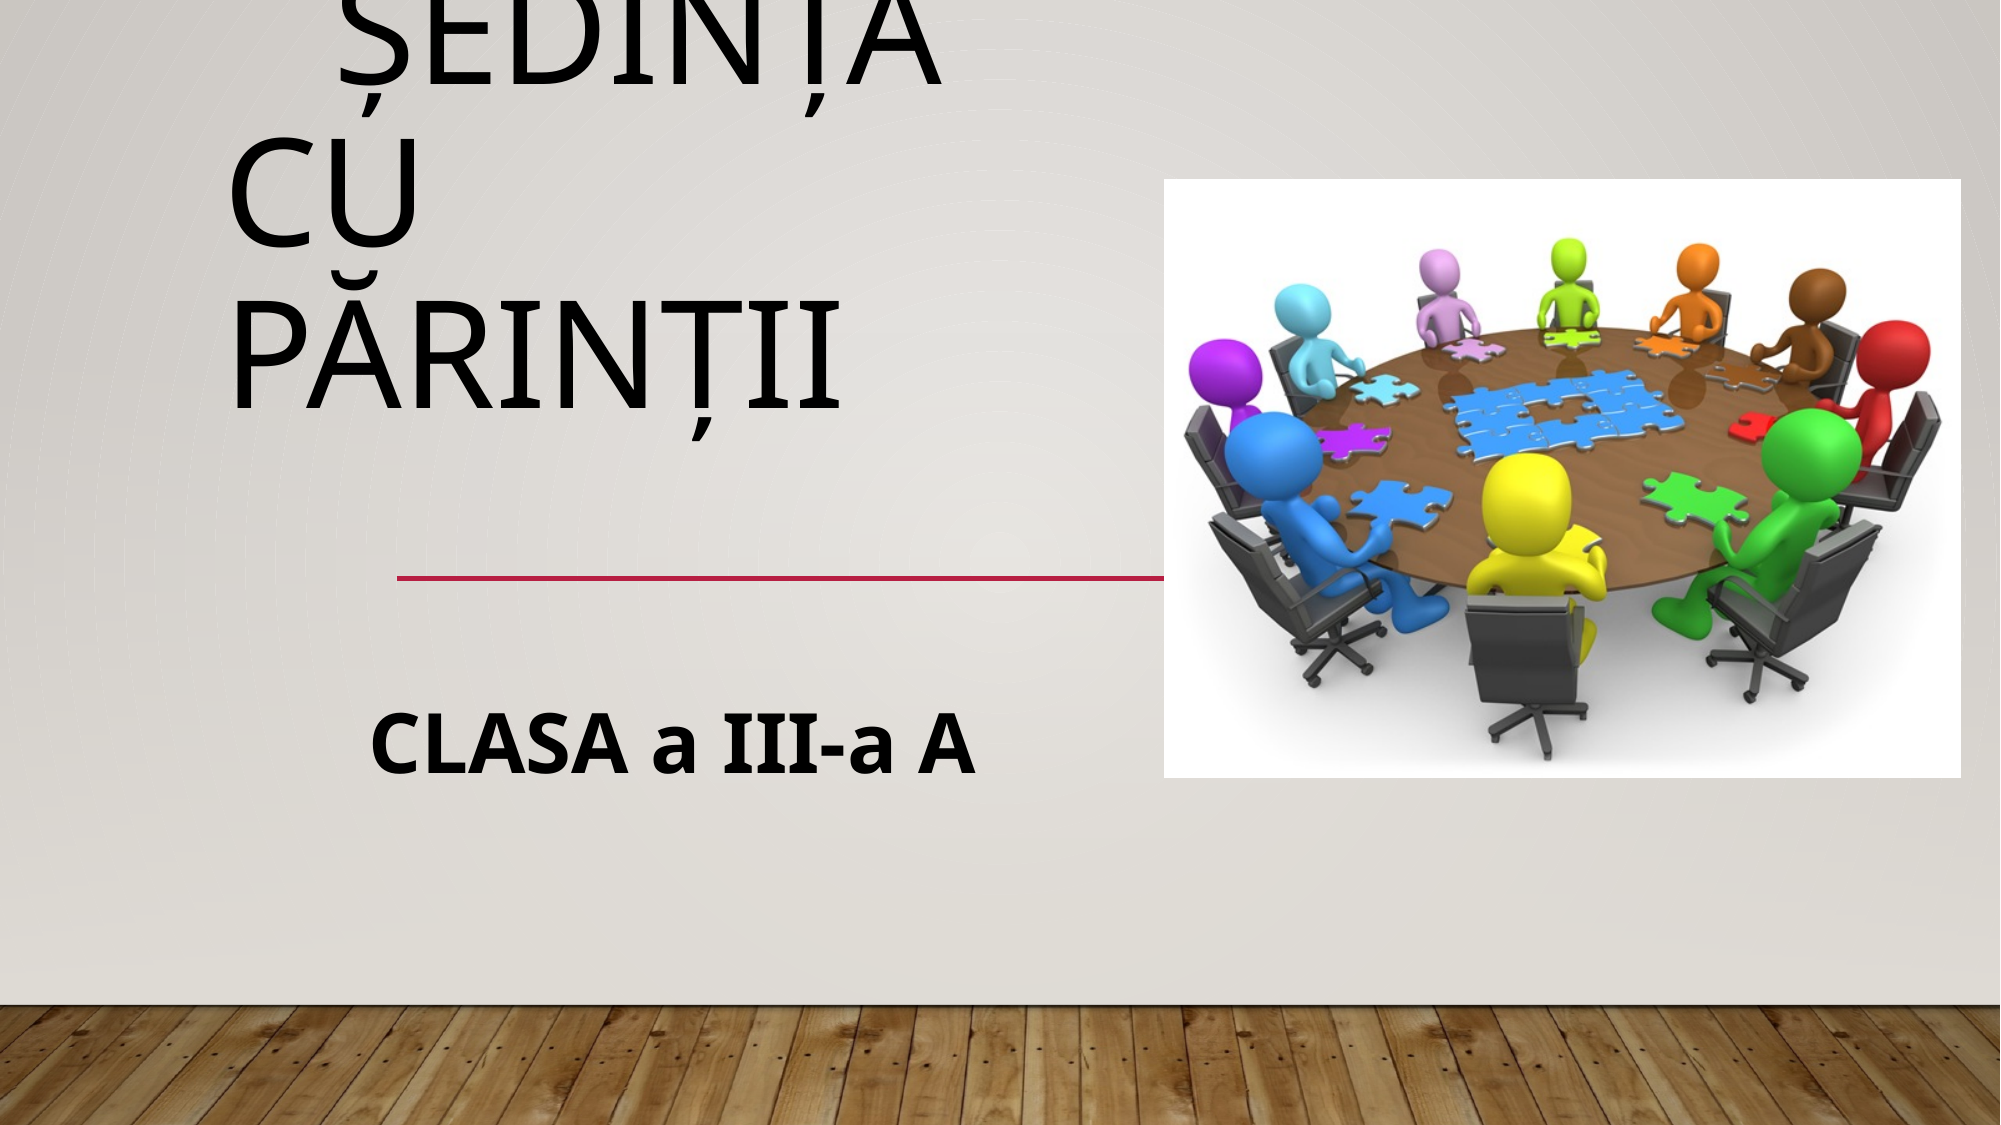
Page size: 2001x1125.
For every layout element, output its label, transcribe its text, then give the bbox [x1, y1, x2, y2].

text_box ȘEDINȚĂ CU PĂRINȚII [208, 119, 1068, 441]
picture [1163, 179, 1962, 778]
subtitle CLASA a III-a a [0, 589, 1392, 911]
picture [0, 1005, 2000, 1125]
